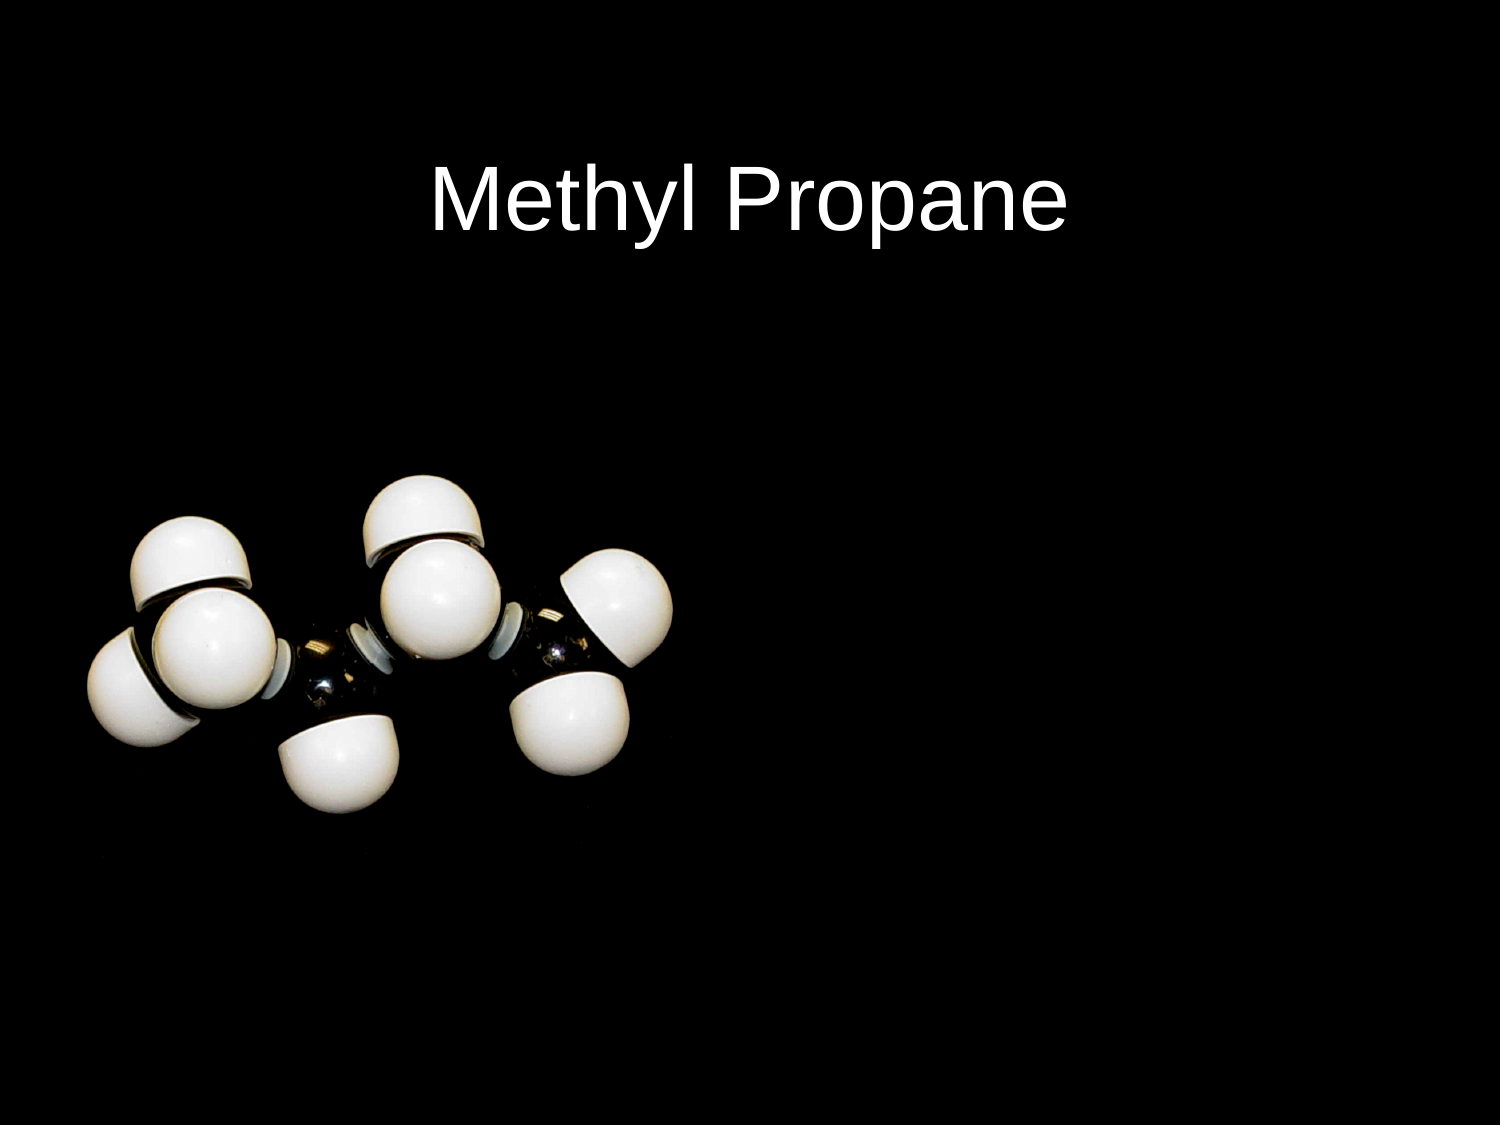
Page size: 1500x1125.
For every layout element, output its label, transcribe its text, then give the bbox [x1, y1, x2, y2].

title Methyl Propane [112, 99, 1388, 288]
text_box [74, 437, 701, 862]
